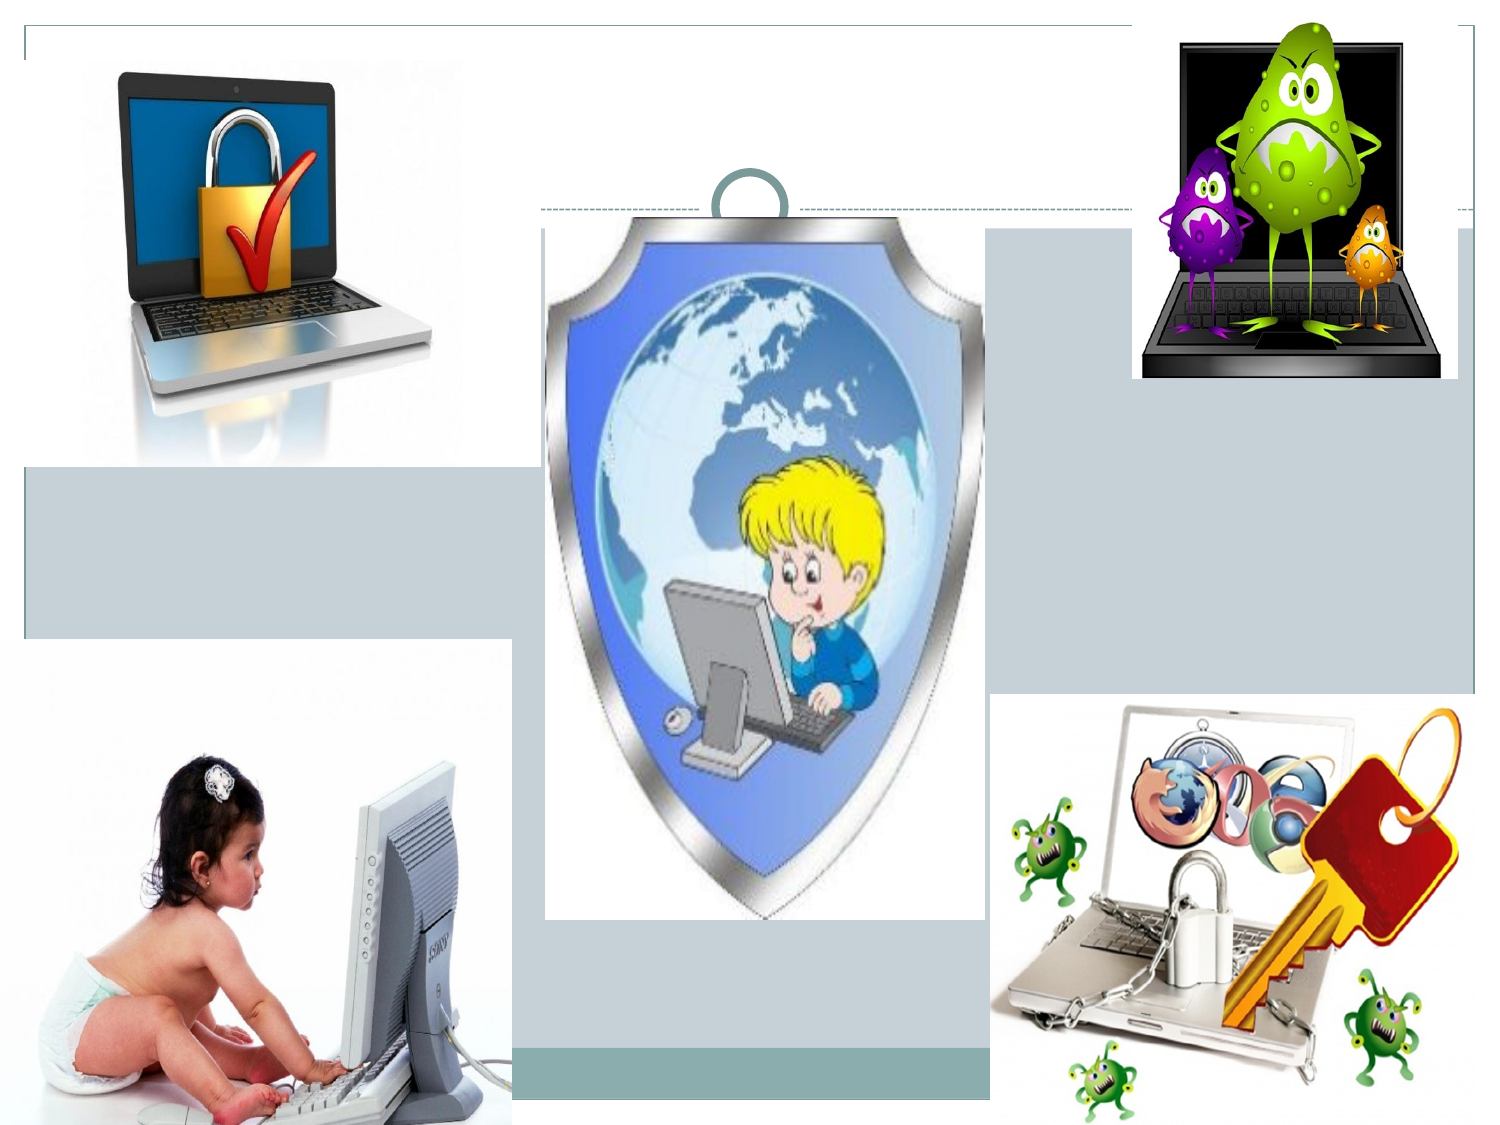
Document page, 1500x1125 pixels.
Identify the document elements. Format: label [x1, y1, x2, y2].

picture [1131, 18, 1458, 379]
picture [0, 60, 541, 467]
picture [989, 693, 1476, 1125]
picture [545, 217, 985, 921]
picture [0, 639, 513, 1125]
